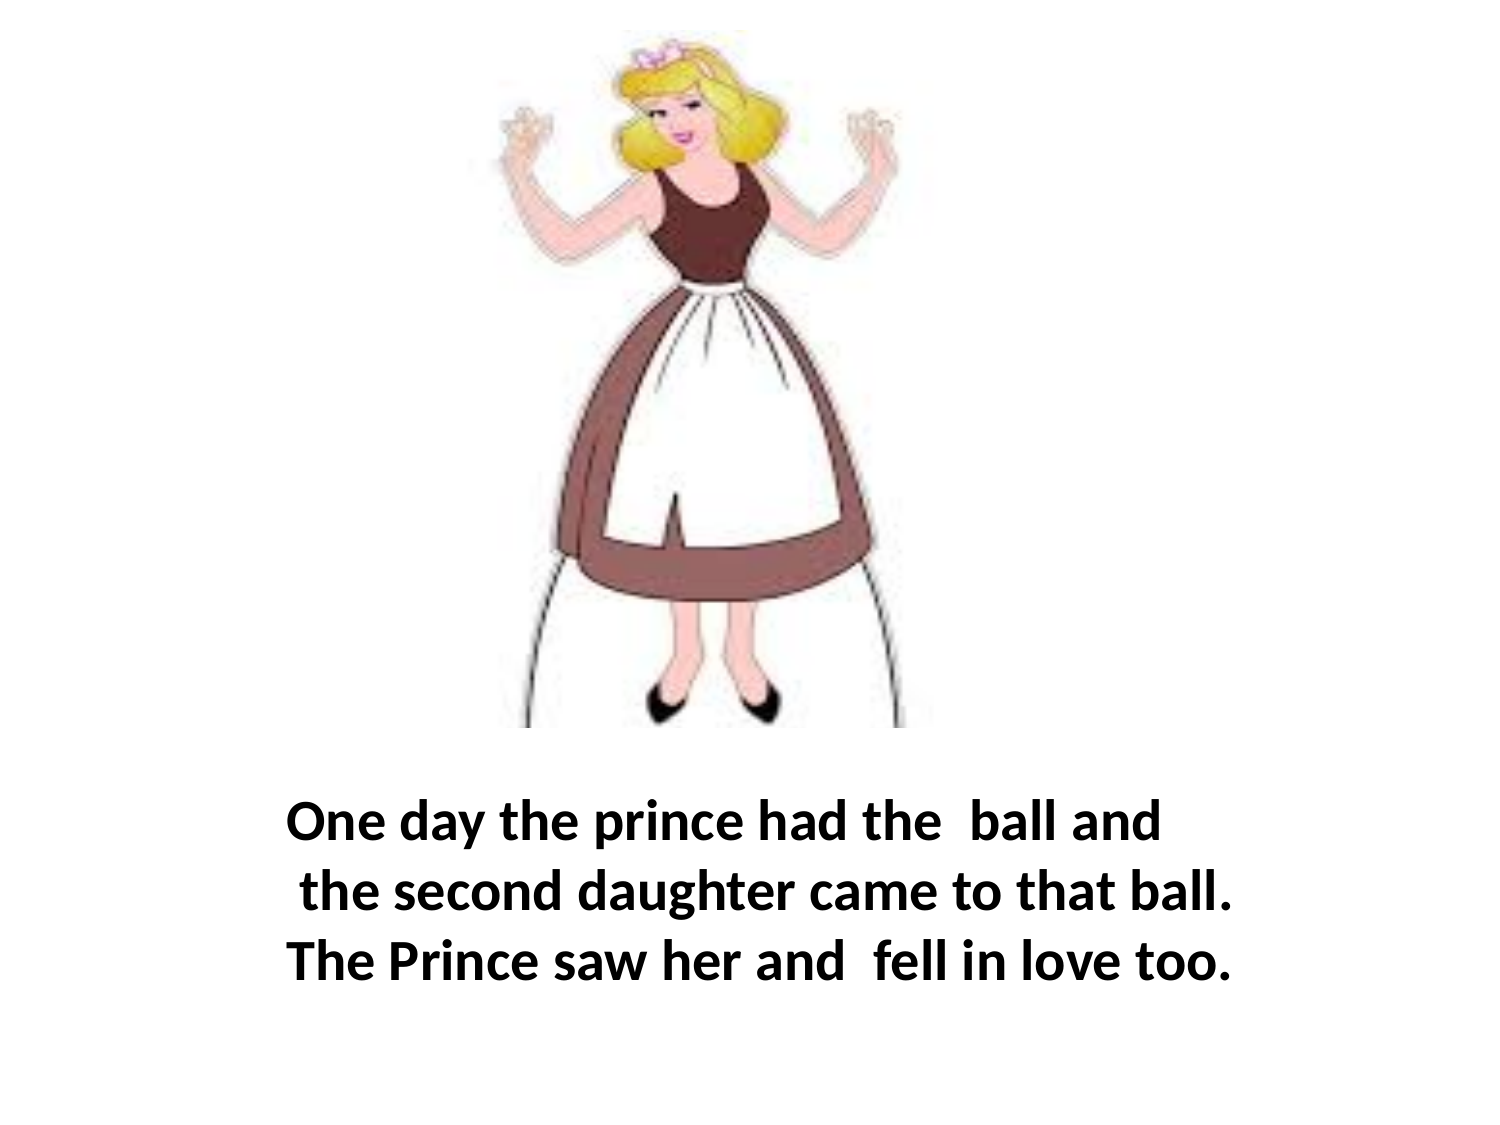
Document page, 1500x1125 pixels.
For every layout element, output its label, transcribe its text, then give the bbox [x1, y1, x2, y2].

text_box One day the prince had the ball and the second daughter came to that ball. The Prince saw her and fell in love too. [271, 775, 1262, 1045]
picture [312, 30, 1079, 729]
